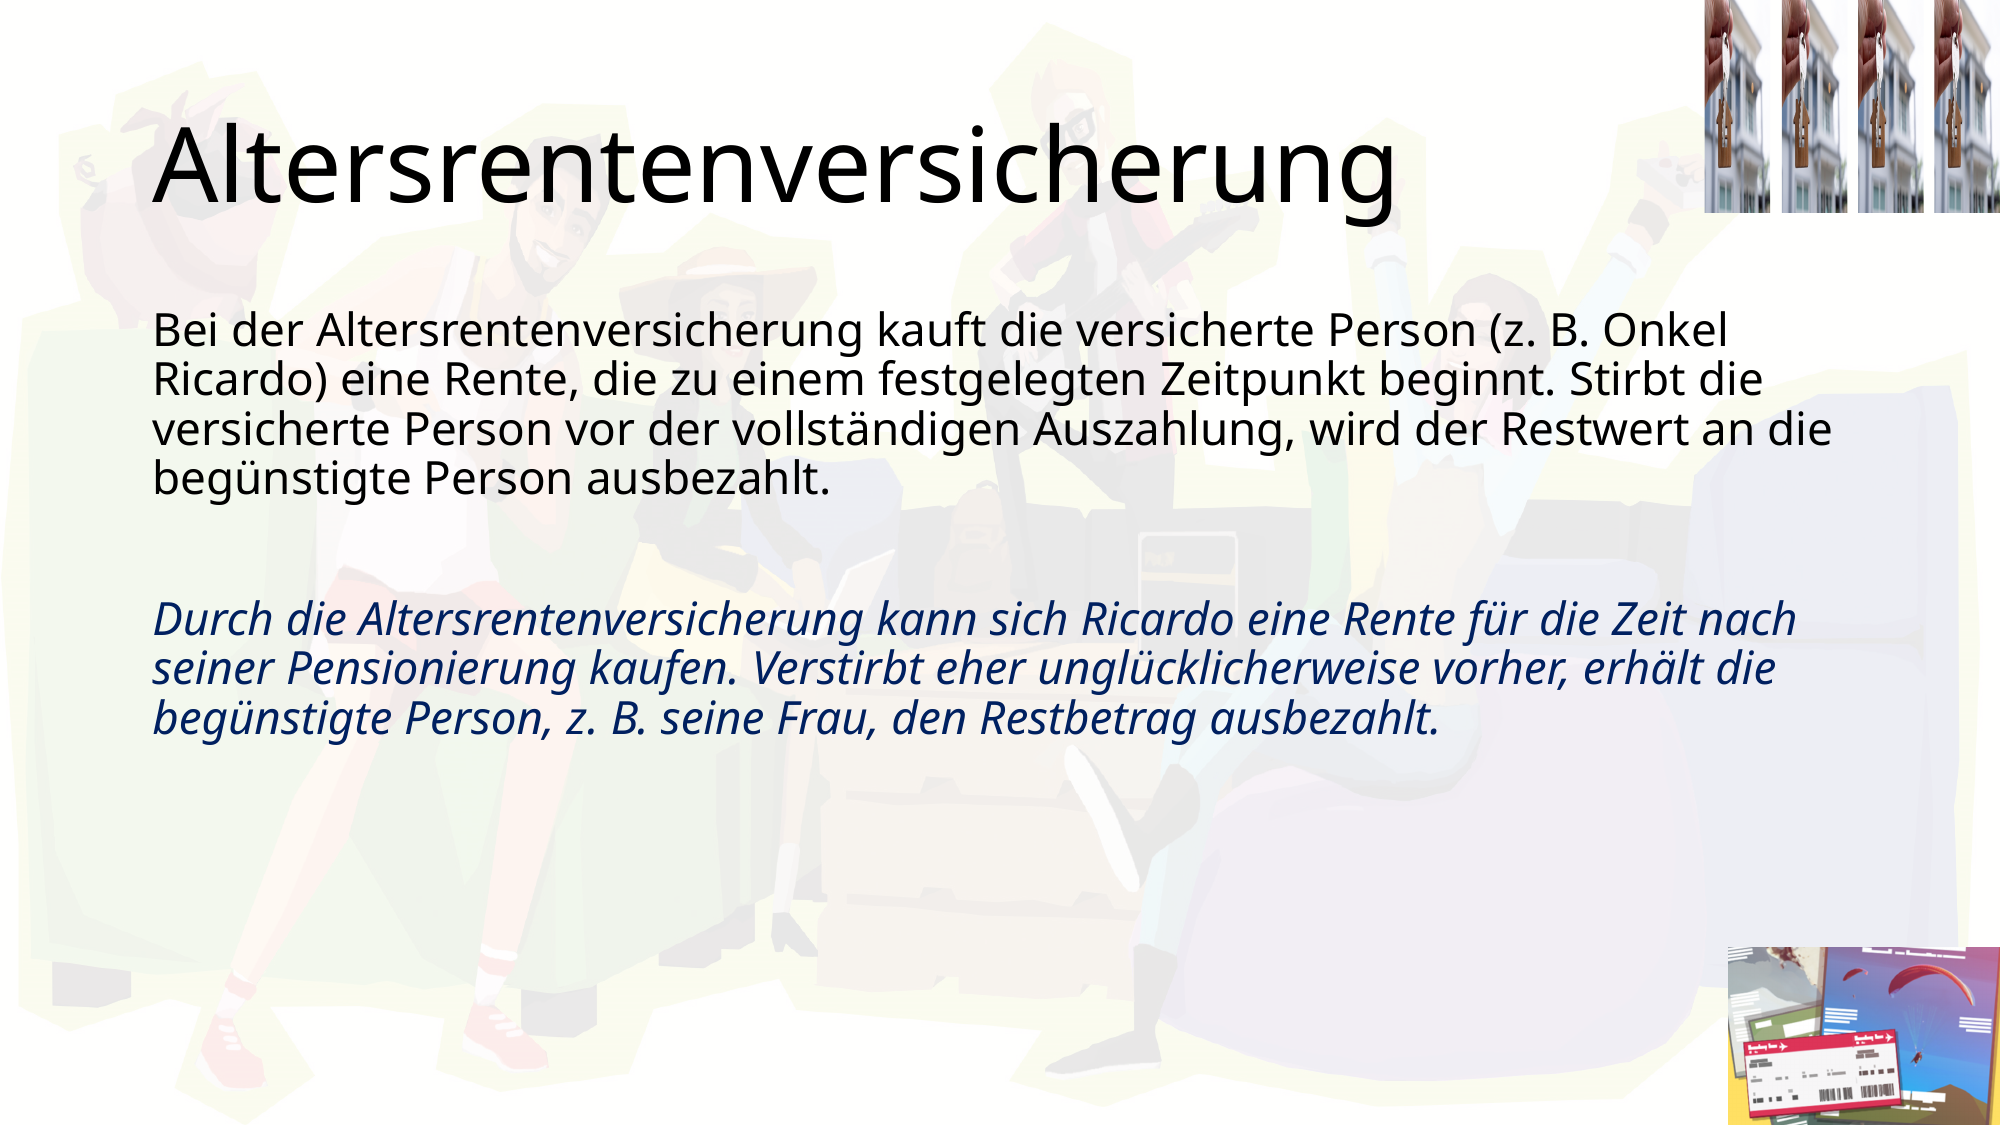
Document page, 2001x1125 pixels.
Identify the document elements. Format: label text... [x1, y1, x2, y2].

picture [1858, 0, 1924, 213]
picture [1704, 0, 1771, 59]
picture [1934, 0, 2000, 213]
list Bei der Altersrentenversicherung kauft die versicherte Person (z. B. Onkel Ricardo) eine Rente, die zu einem festgelegten Zeitpunkt beginnt. Stirbt die versicherte Person vor der vollständigen Auszahlung, wird der Restwert an die begünstigte Person ausbezahlt. Durch die Altersrentenversicherung kann sich Ricardo eine Rente für die Zeit nach seiner Pensionierung kaufen. Verstirbt eher unglücklicherweise vorher, erhält die begünstigte Person, z. B. seine Frau, den Restbetrag ausbezahlt. [137, 299, 1863, 768]
picture [1781, 0, 1848, 59]
title Altersrentenversicherung [137, 59, 1863, 278]
picture [1728, 947, 2000, 1125]
